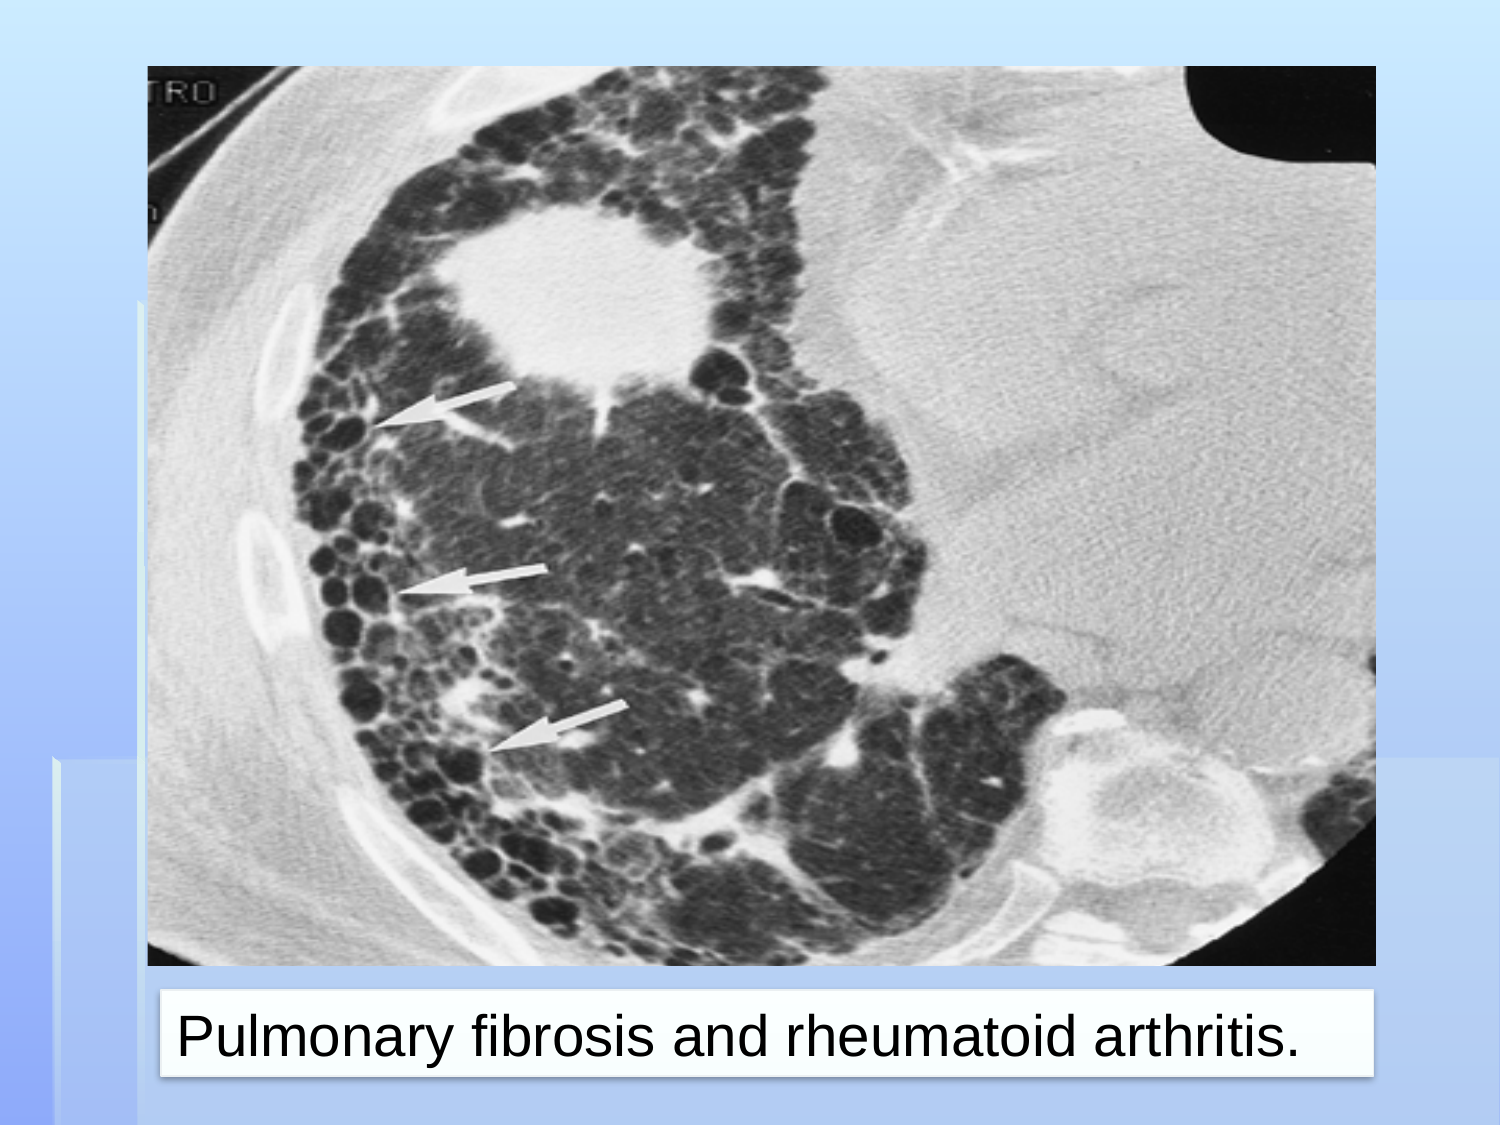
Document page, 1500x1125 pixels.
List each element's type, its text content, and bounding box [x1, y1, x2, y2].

text_box Pulmonary fibrosis and rheumatoid arthritis. [161, 990, 1374, 1076]
picture [147, 66, 1377, 966]
